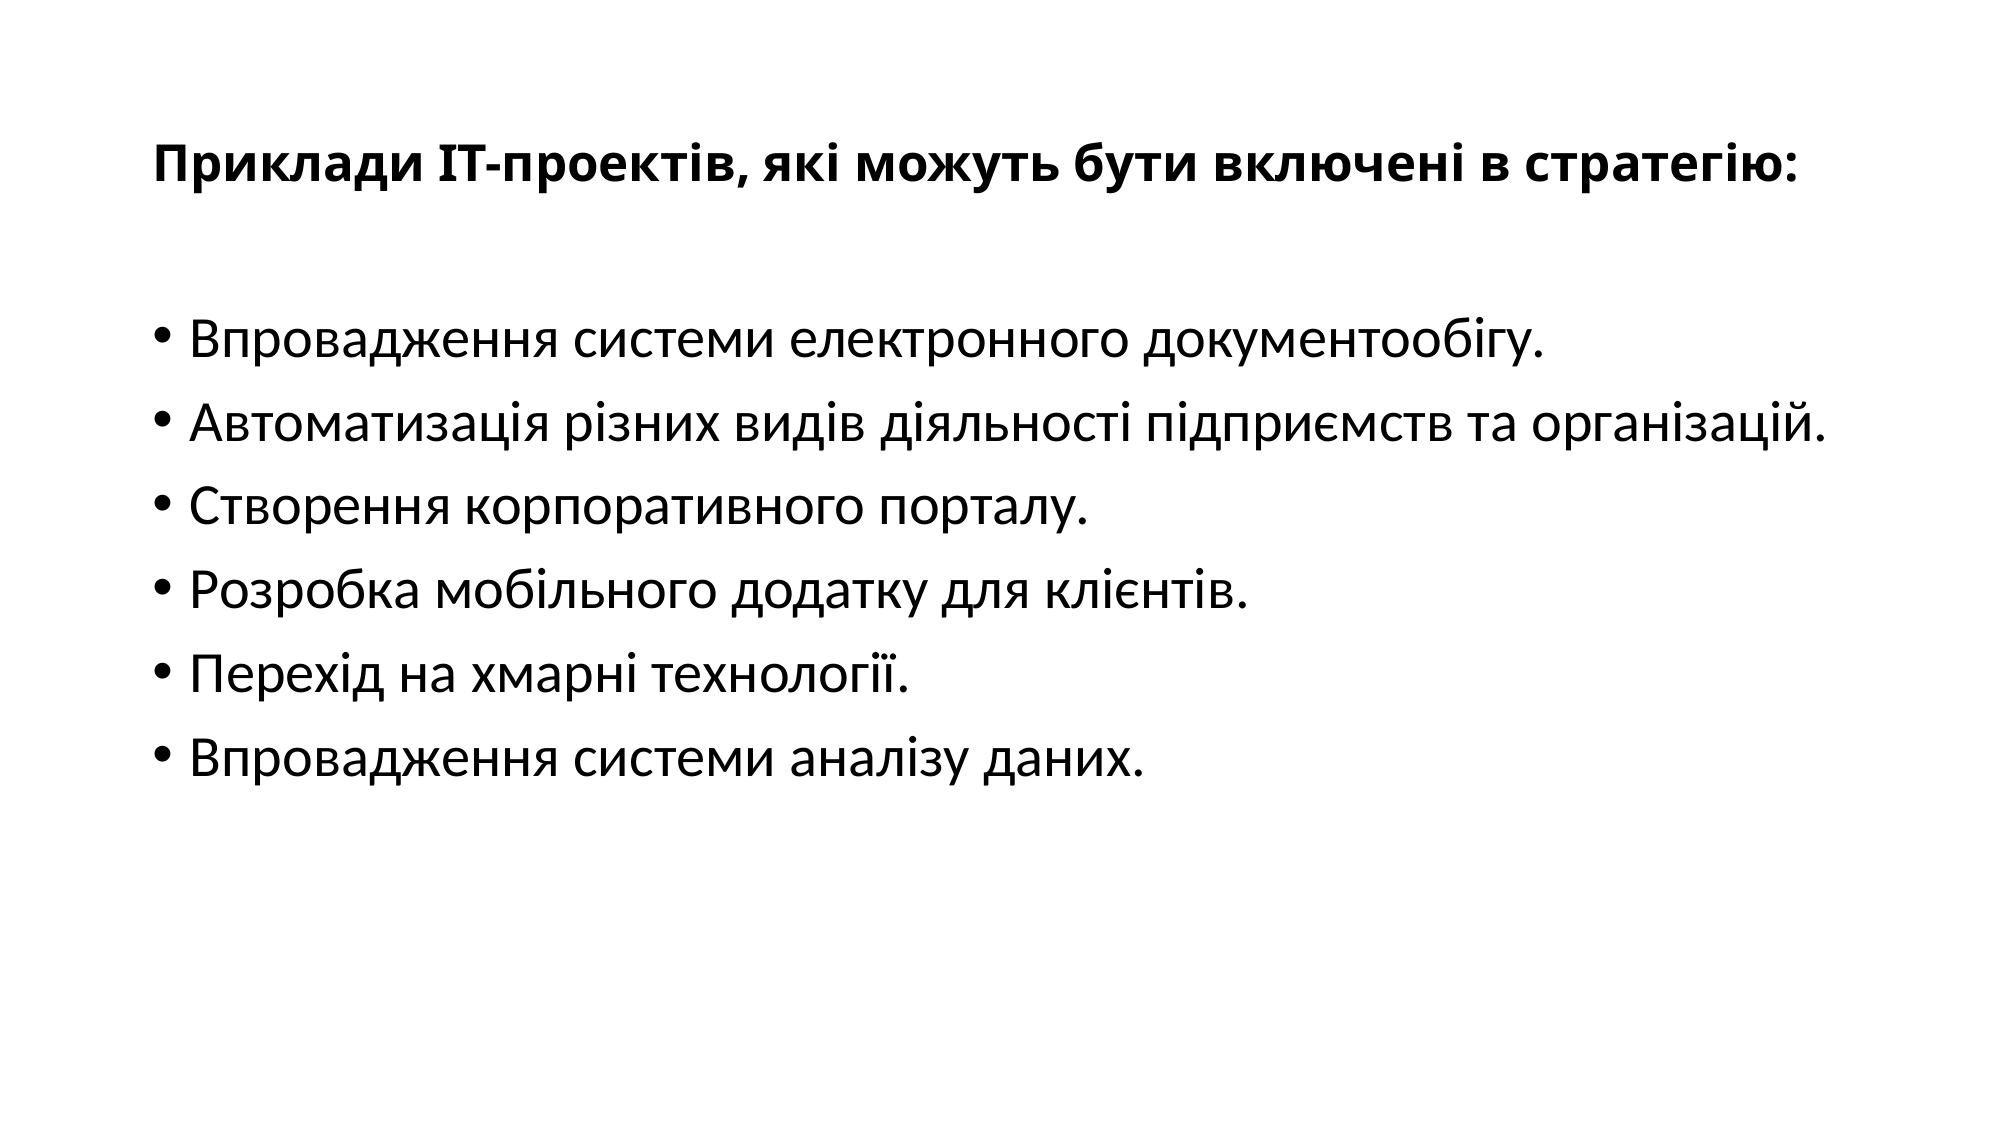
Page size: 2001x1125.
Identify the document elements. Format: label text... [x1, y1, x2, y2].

list Впровадження системи електронного документообігу. Автоматизація різних видів діяльності підприємств та організацій. Створення корпоративного порталу. Розробка мобільного додатку для клієнтів. Перехід на хмарні технології. Впровадження системи аналізу даних. [137, 299, 1863, 1014]
title Приклади ІТ-проектів, які можуть бути включені в стратегію: [137, 59, 1863, 278]
